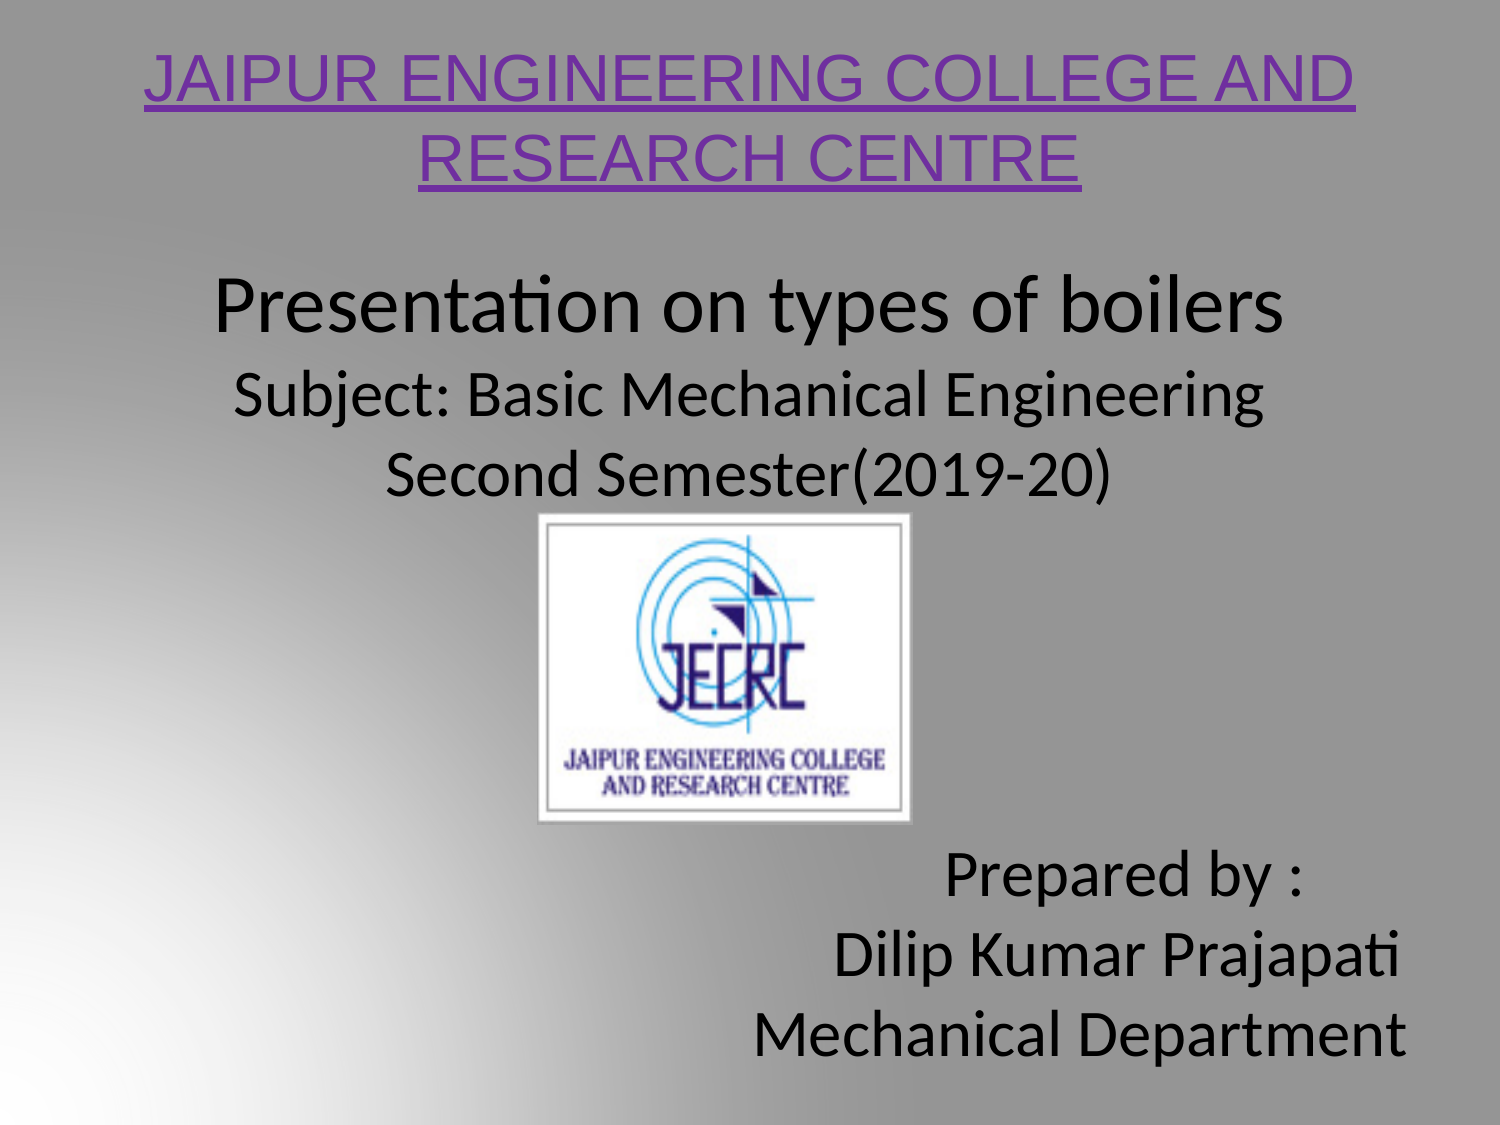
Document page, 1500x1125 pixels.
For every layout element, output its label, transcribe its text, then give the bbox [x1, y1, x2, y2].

list Presentation on types of boilers Subject: Basic Mechanical Engineering Second Semester(2019-20) Prepared by : Dilip Kumar Prajapati Mechanical Department [87, 249, 1413, 1078]
title JAIPUR ENGINEERING COLLEGE AND RESEARCH CENTRE [118, 34, 1382, 197]
picture [0, 0, 1500, 1125]
